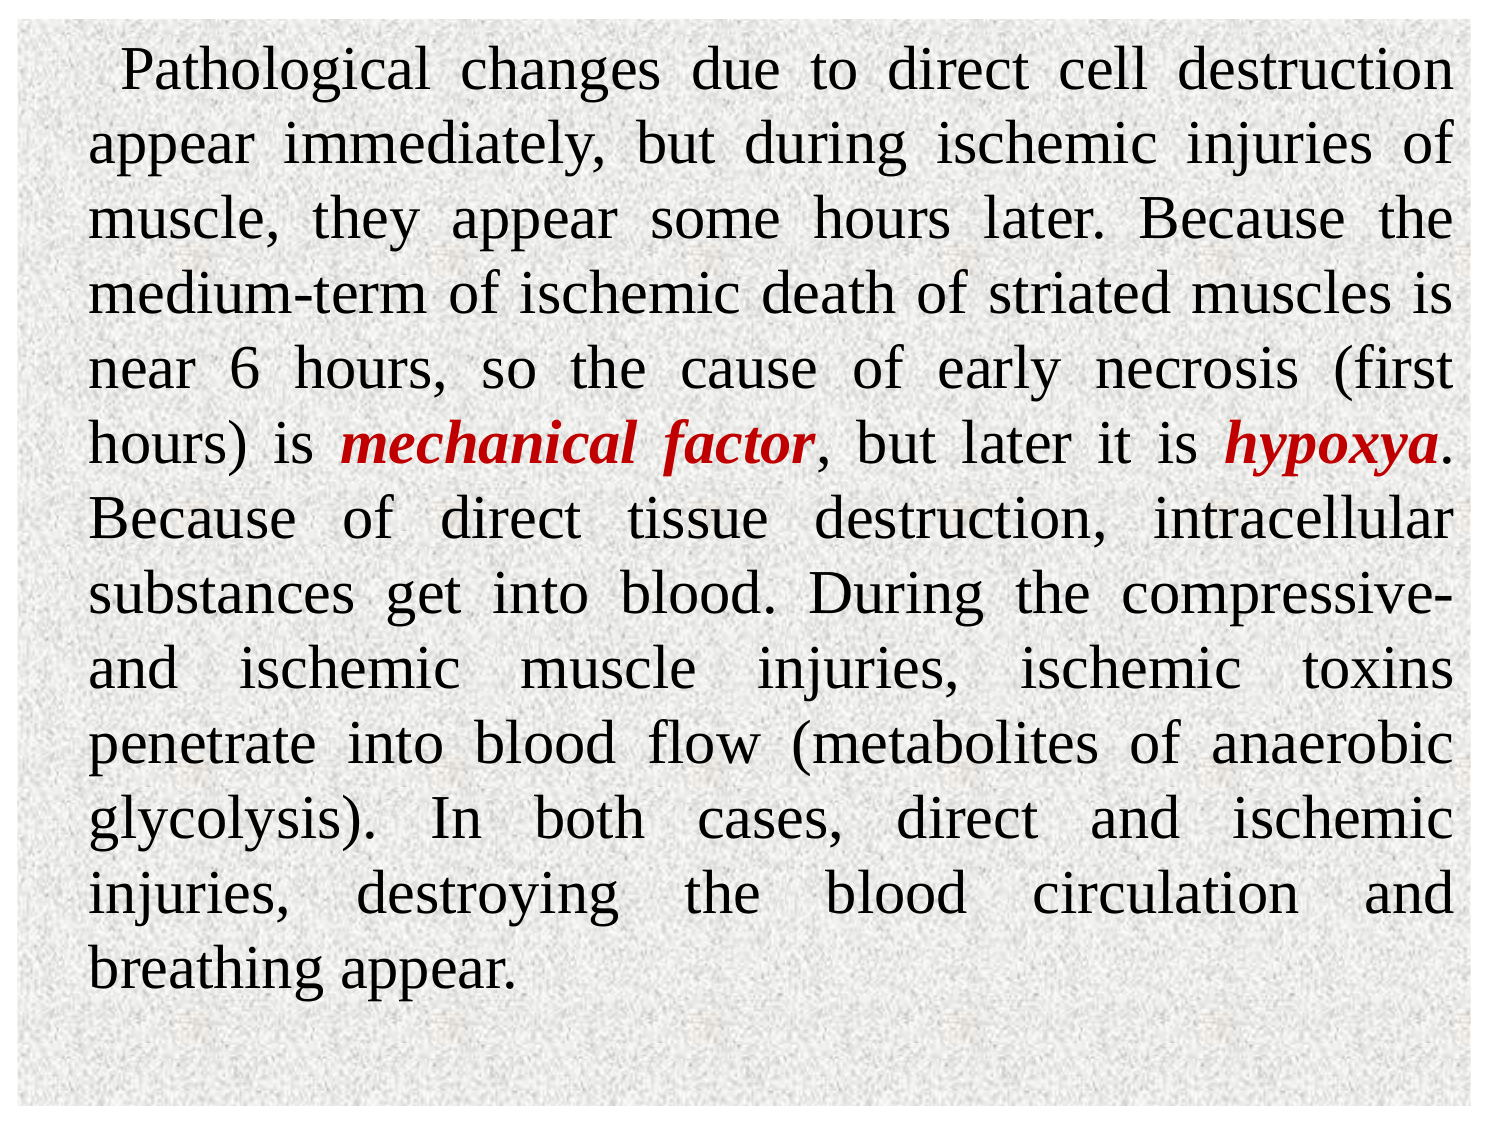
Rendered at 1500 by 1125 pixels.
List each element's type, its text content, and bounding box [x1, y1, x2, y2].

list Pathological changes due to direct cell destruction appear immediately, but during ischemic injuries of muscle, they appear some hours later. Because the medium-term of ischemic death of striated muscles is near 6 hours, so the cause of early necrosis (first hours) is mechanical factor, but later it is hypoxya. Because of direct tissue destruction, intracellular substances get into blood. During the compressive-and ischemic muscle injuries, ischemic toxins penetrate into blood flow (metabolites of anaerobic glycolysis). In both cases, direct and ischemic injuries, destroying the blood circulation and breathing appear. [17, 19, 1471, 1106]
